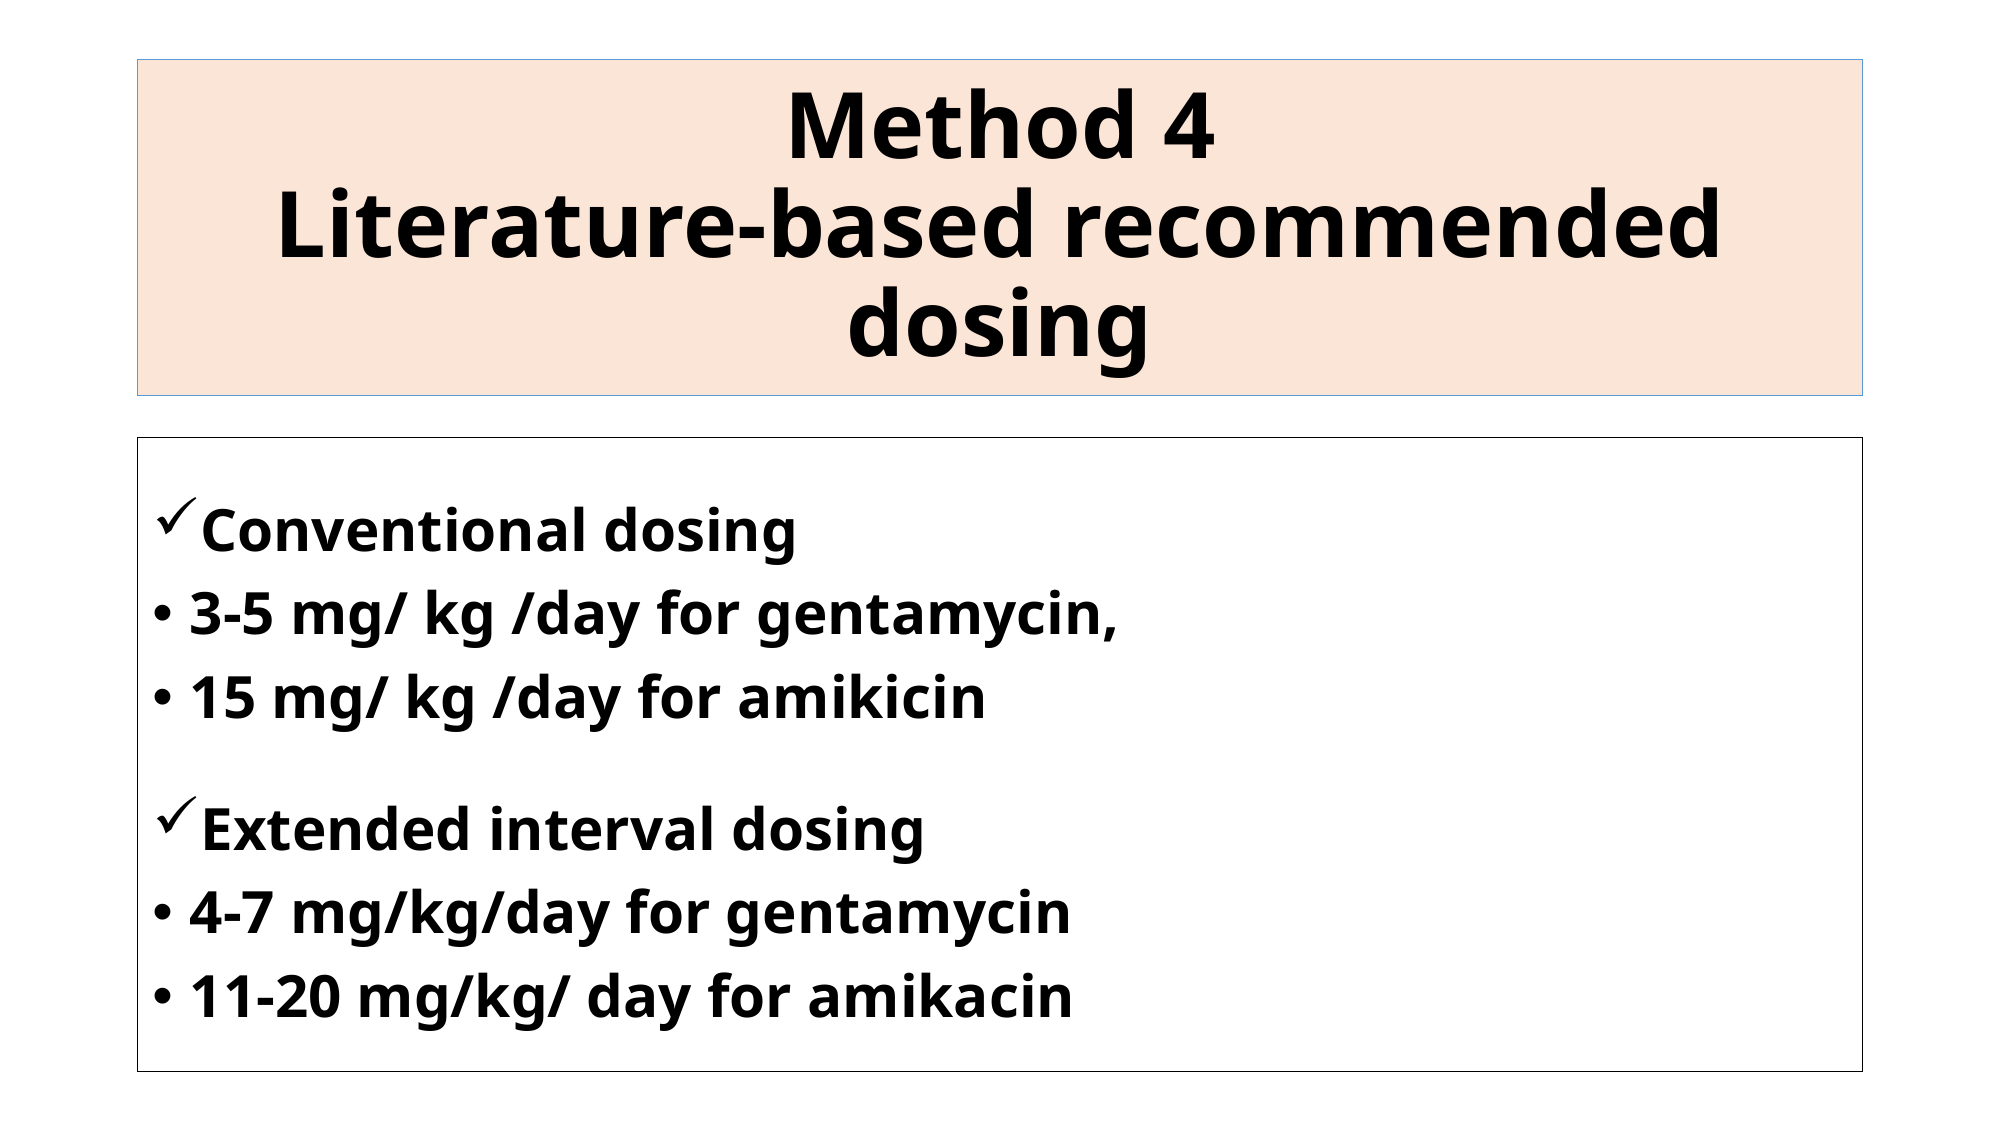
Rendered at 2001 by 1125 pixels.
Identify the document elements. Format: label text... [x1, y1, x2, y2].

list Conventional dosing 3-5 mg/ kg /day for gentamycin, 15 mg/ kg /day for amikicin Extended interval dosing 4-7 mg/kg/day for gentamycin 11-20 mg/kg/ day for amikacin [137, 437, 1863, 1072]
title Method 4 Literature-based recommended dosing [137, 59, 1863, 396]
